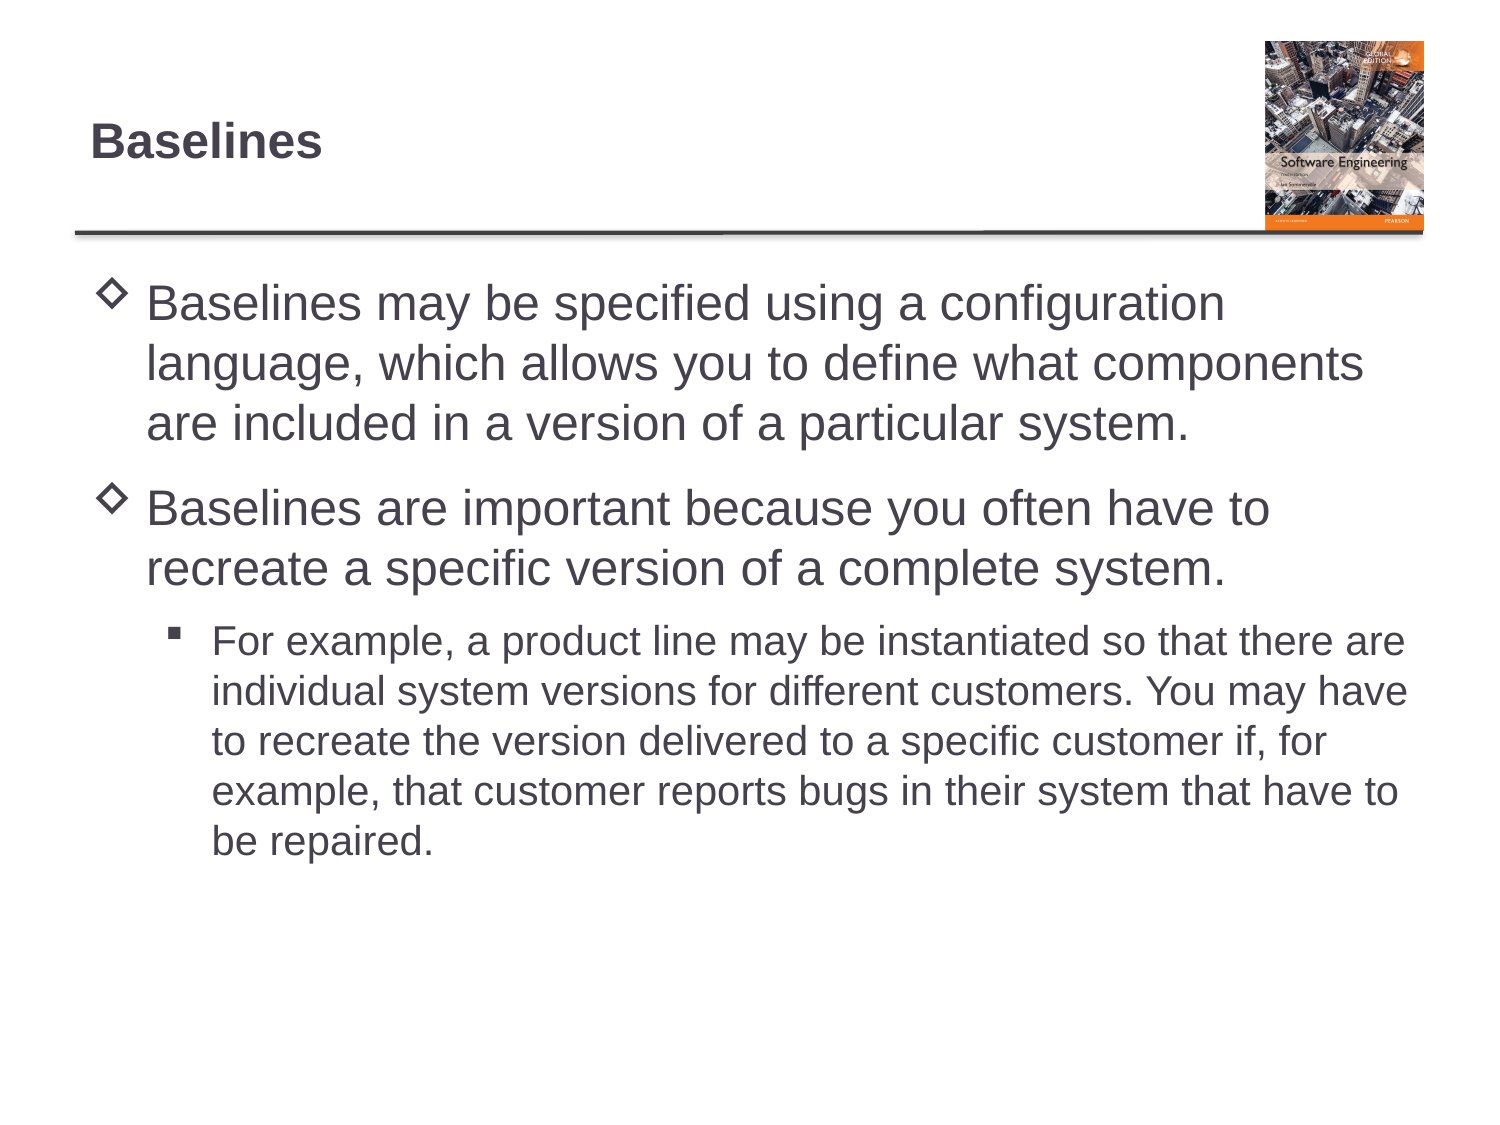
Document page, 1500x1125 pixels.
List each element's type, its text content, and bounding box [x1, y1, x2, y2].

picture [1265, 41, 1424, 231]
title Baselines [74, 44, 1272, 233]
list Baselines may be specified using a configuration language, which allows you to define what components are included in a version of a particular system. Baselines are important because you often have to recreate a specific version of a complete system. For example, a product line may be instantiated so that there are individual system versions for different customers. You may have to recreate the version delivered to a specific customer if, for example, that customer reports bugs in their system that have to be repaired. [75, 262, 1425, 1005]
